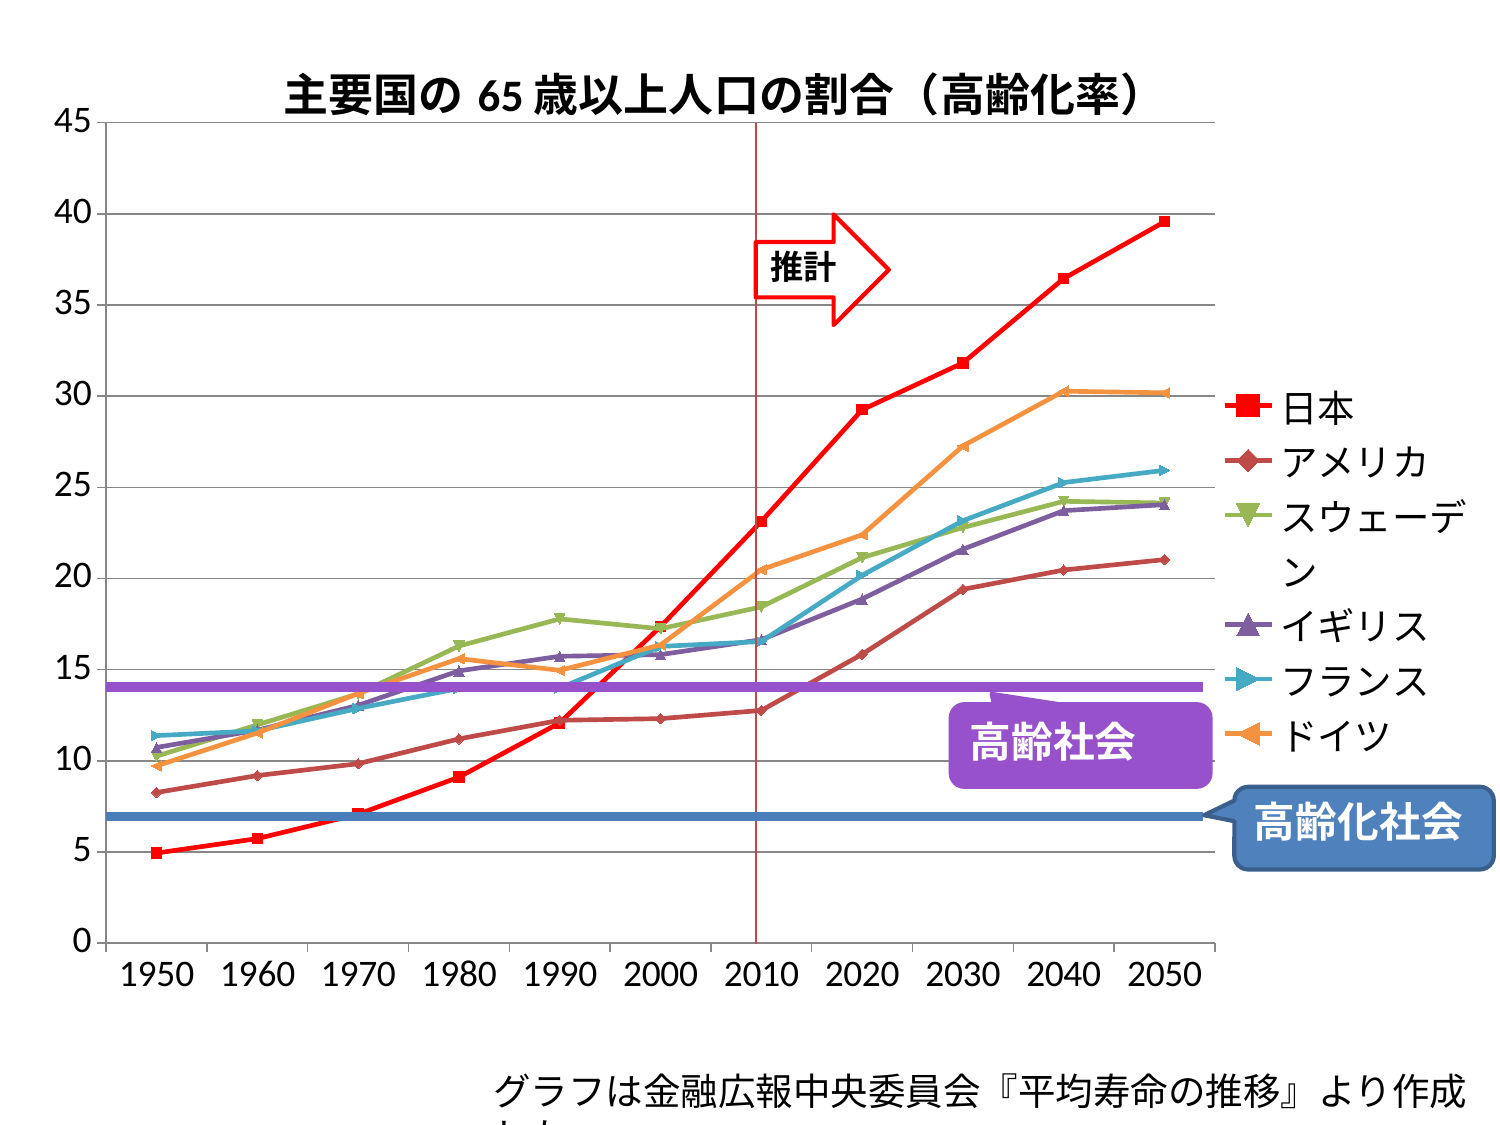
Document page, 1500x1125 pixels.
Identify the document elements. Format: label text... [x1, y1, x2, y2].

chart [17, 18, 1497, 1036]
text_box グラフは金融広報中央委員会『平均寿命の推移』より作成した [478, 1060, 1496, 1125]
